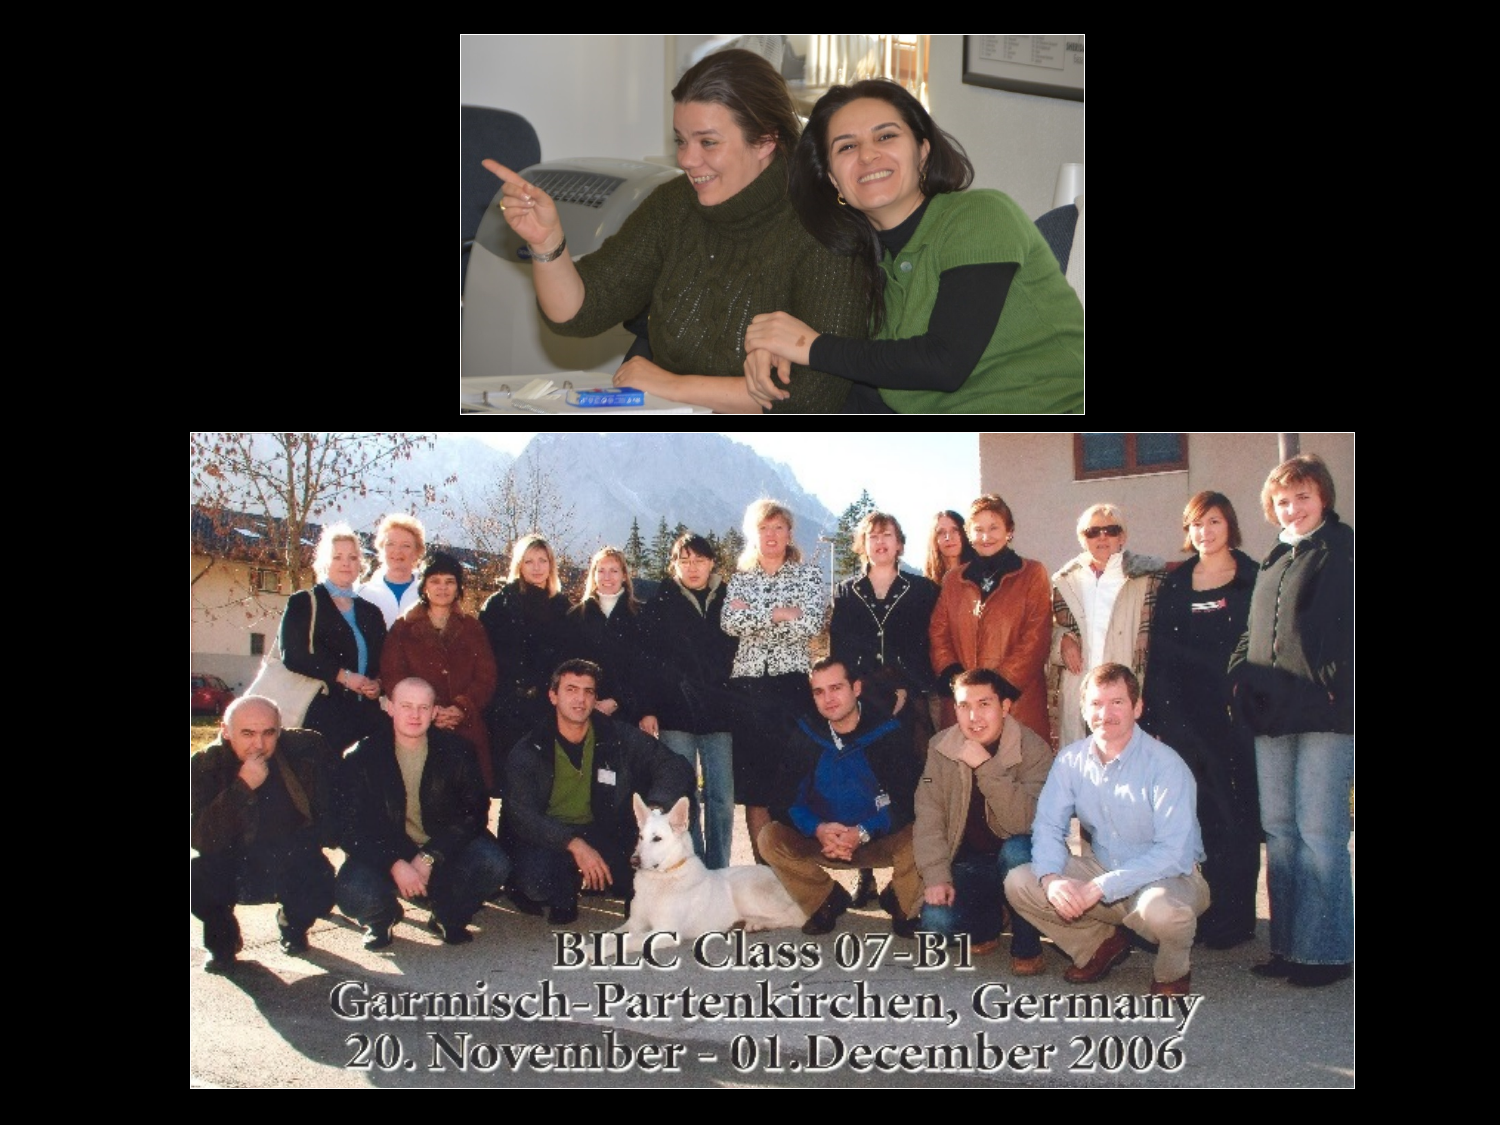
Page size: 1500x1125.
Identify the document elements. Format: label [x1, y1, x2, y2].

picture [460, 34, 1086, 415]
picture [190, 432, 1355, 1089]
